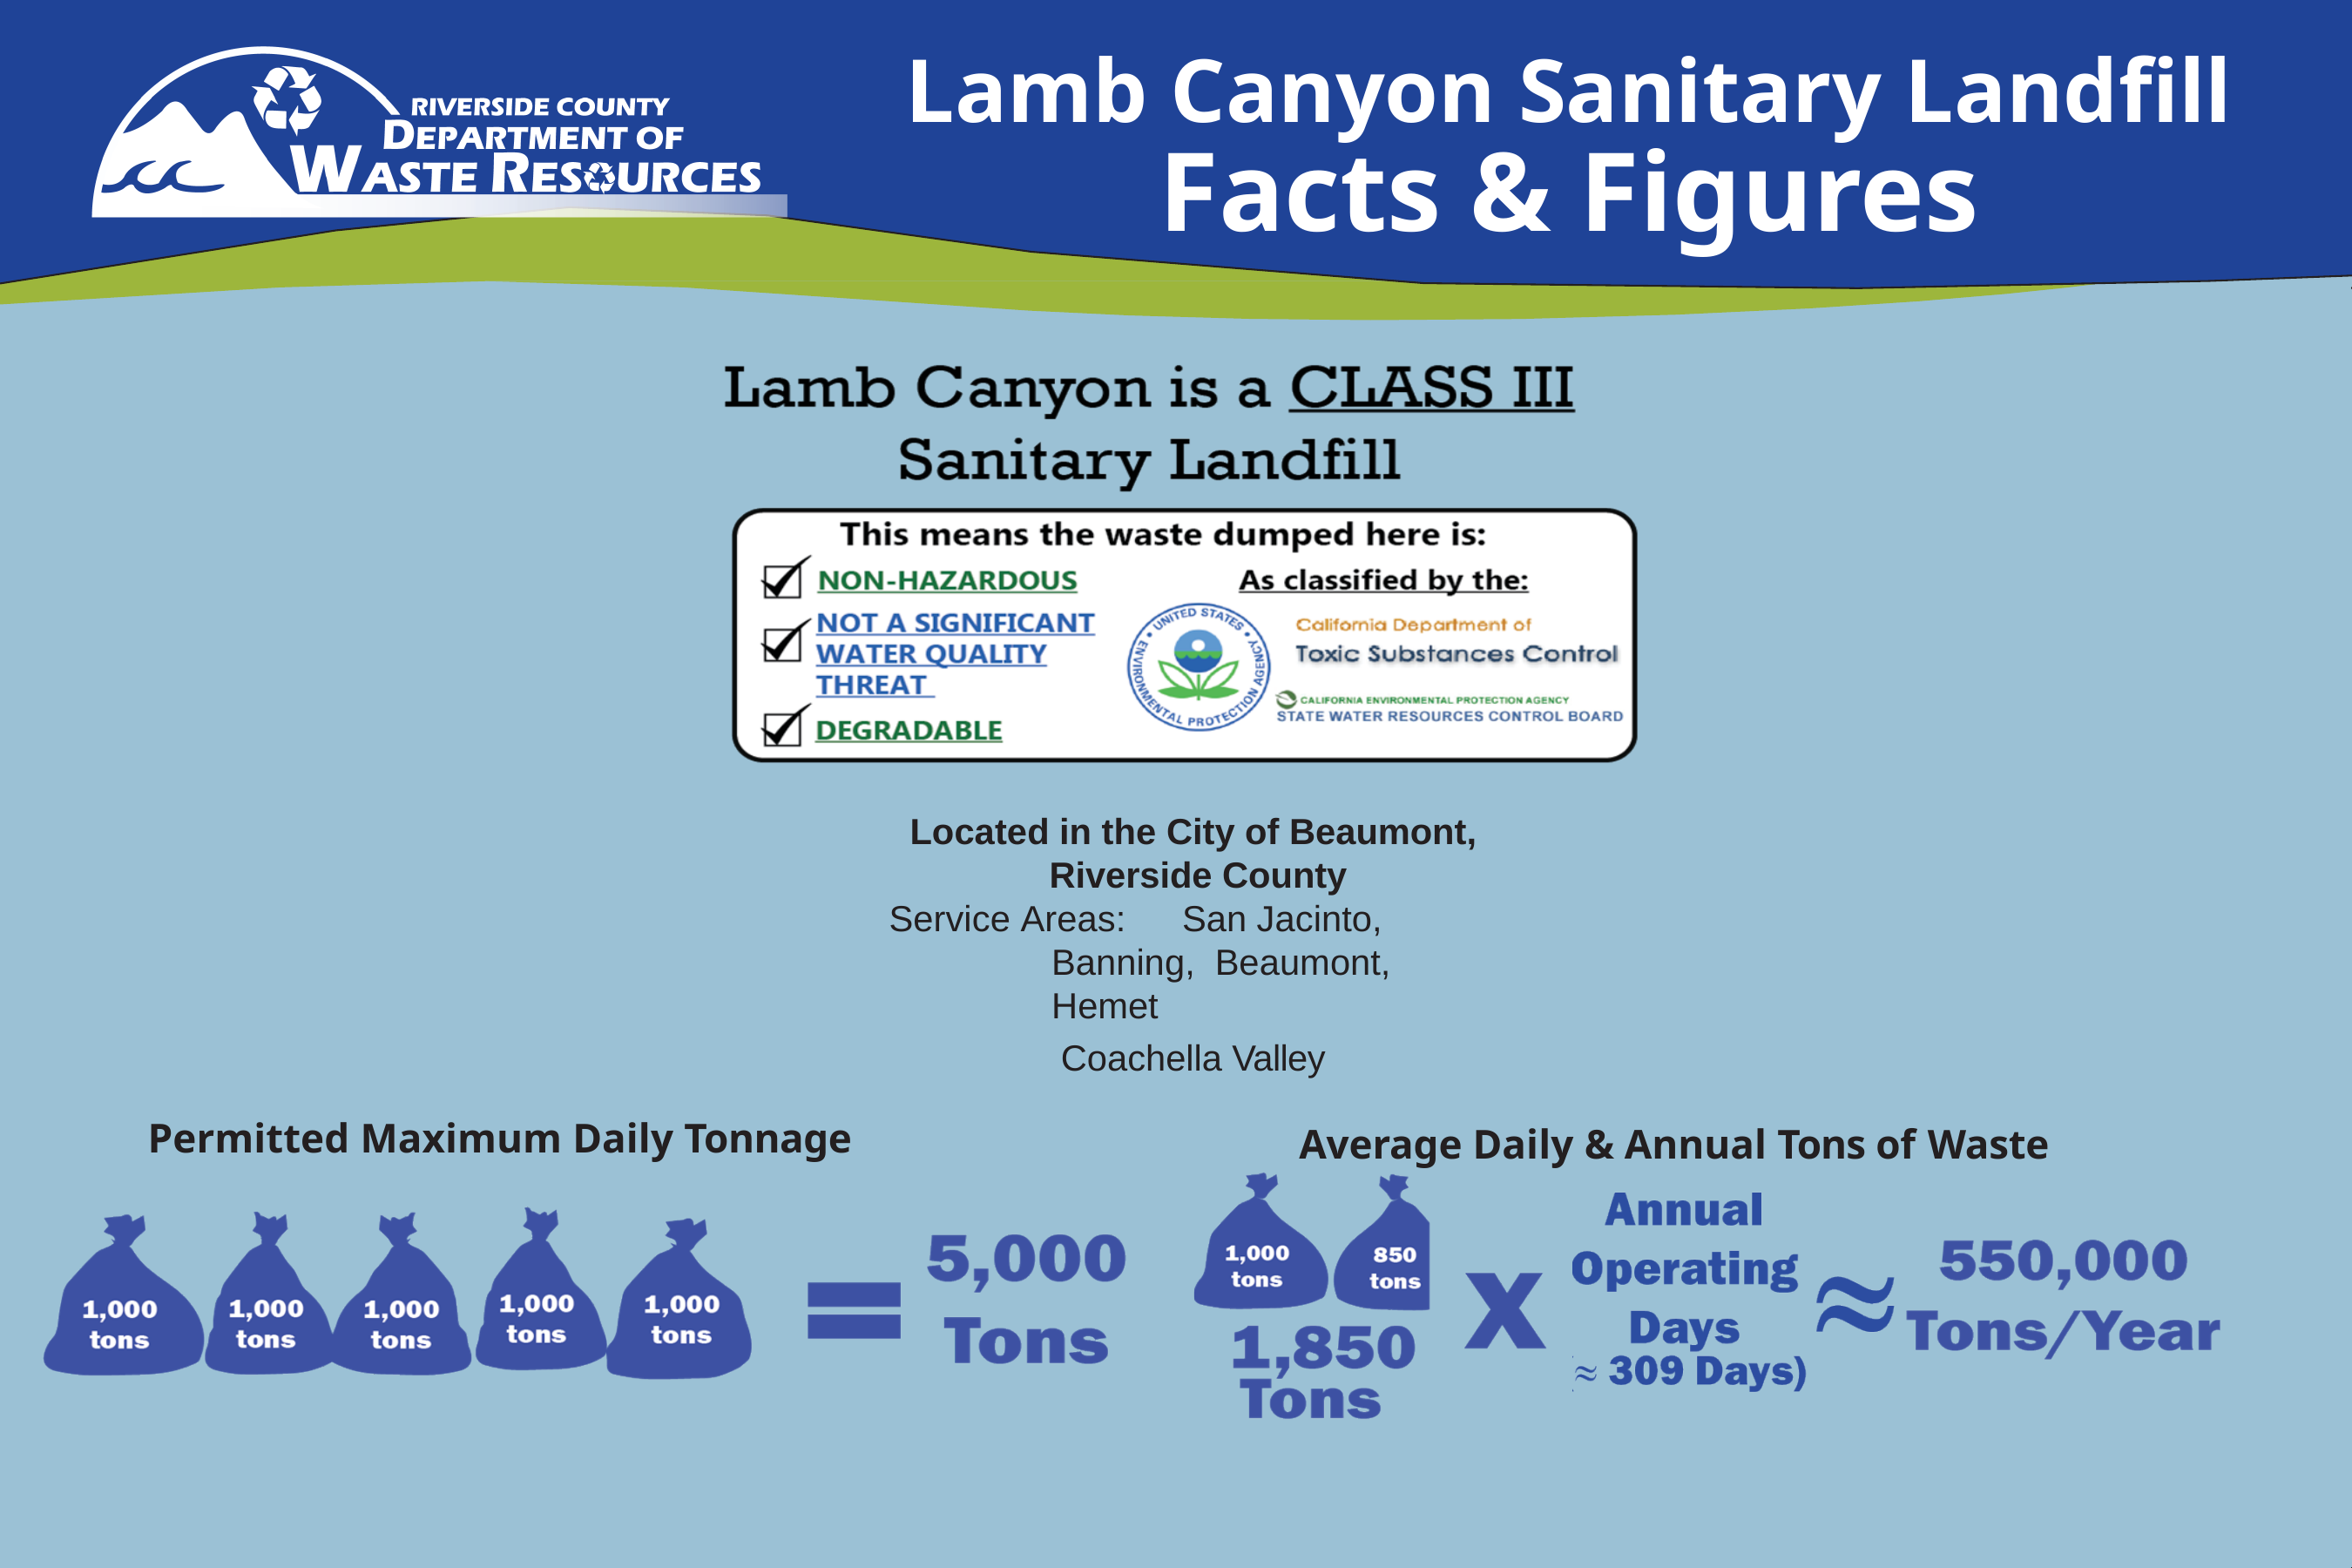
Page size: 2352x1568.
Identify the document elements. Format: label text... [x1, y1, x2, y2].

picture [87, 37, 803, 220]
text_box Located in the City of Beaumont, Riverside County Service Areas: San Jacinto, Banning, Beaumont, Hemet Coachella Valley [812, 808, 1578, 1078]
text_box [694, 352, 1656, 772]
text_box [34, 1112, 2243, 1453]
title Lamb Canyon Sanitary Landfill Facts & Figures [107, 51, 2245, 314]
